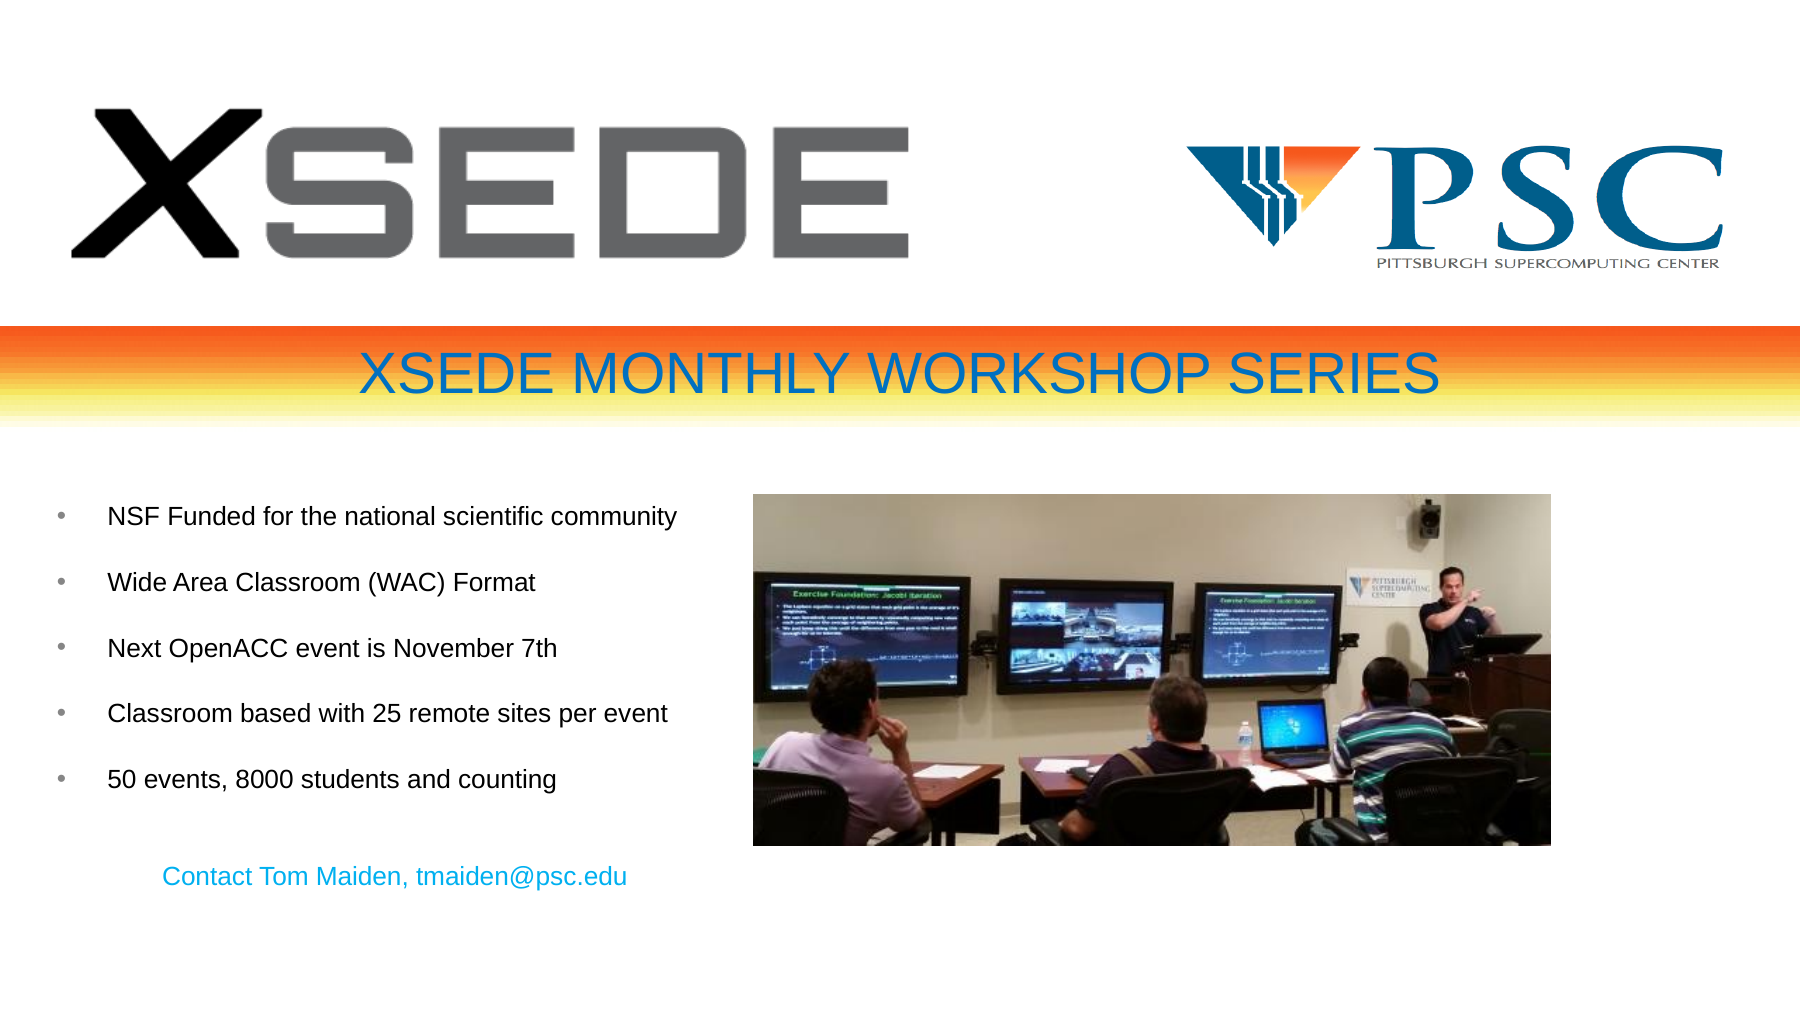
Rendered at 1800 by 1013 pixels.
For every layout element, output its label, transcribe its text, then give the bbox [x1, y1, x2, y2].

subtitle NSF Funded for the national scientific community Wide Area Classroom (WAC) Format Next OpenACC event is November 7th Classroom based with 25 remote sites per event 50 events, 8000 students and counting [41, 494, 749, 853]
text_box Contact Tom Maiden, tmaiden@psc.edu [147, 851, 890, 898]
title XSEDE Monthly Workshop Series [925, 326, 1591, 415]
picture [1172, 131, 1743, 288]
picture [0, 0, 1800, 847]
